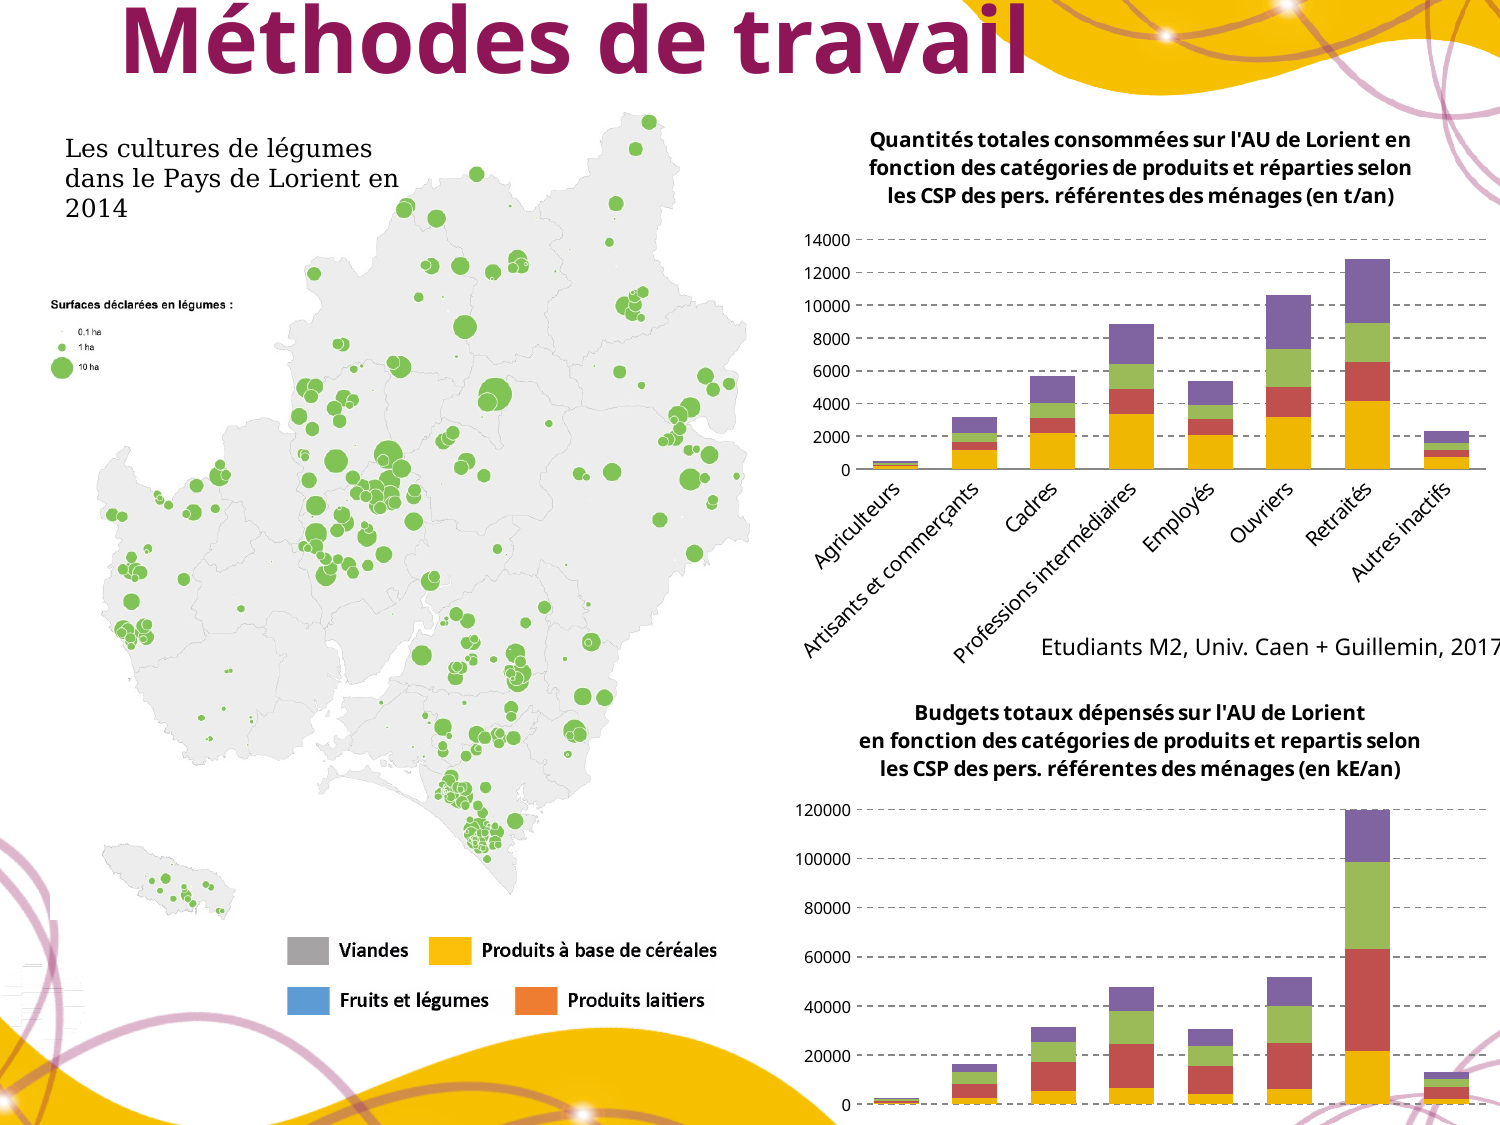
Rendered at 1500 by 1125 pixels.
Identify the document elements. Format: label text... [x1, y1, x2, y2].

chart [780, 99, 1500, 1125]
picture [1250, 0, 1500, 99]
picture [0, 112, 780, 1125]
title Méthodes de travail [0, 0, 1250, 100]
